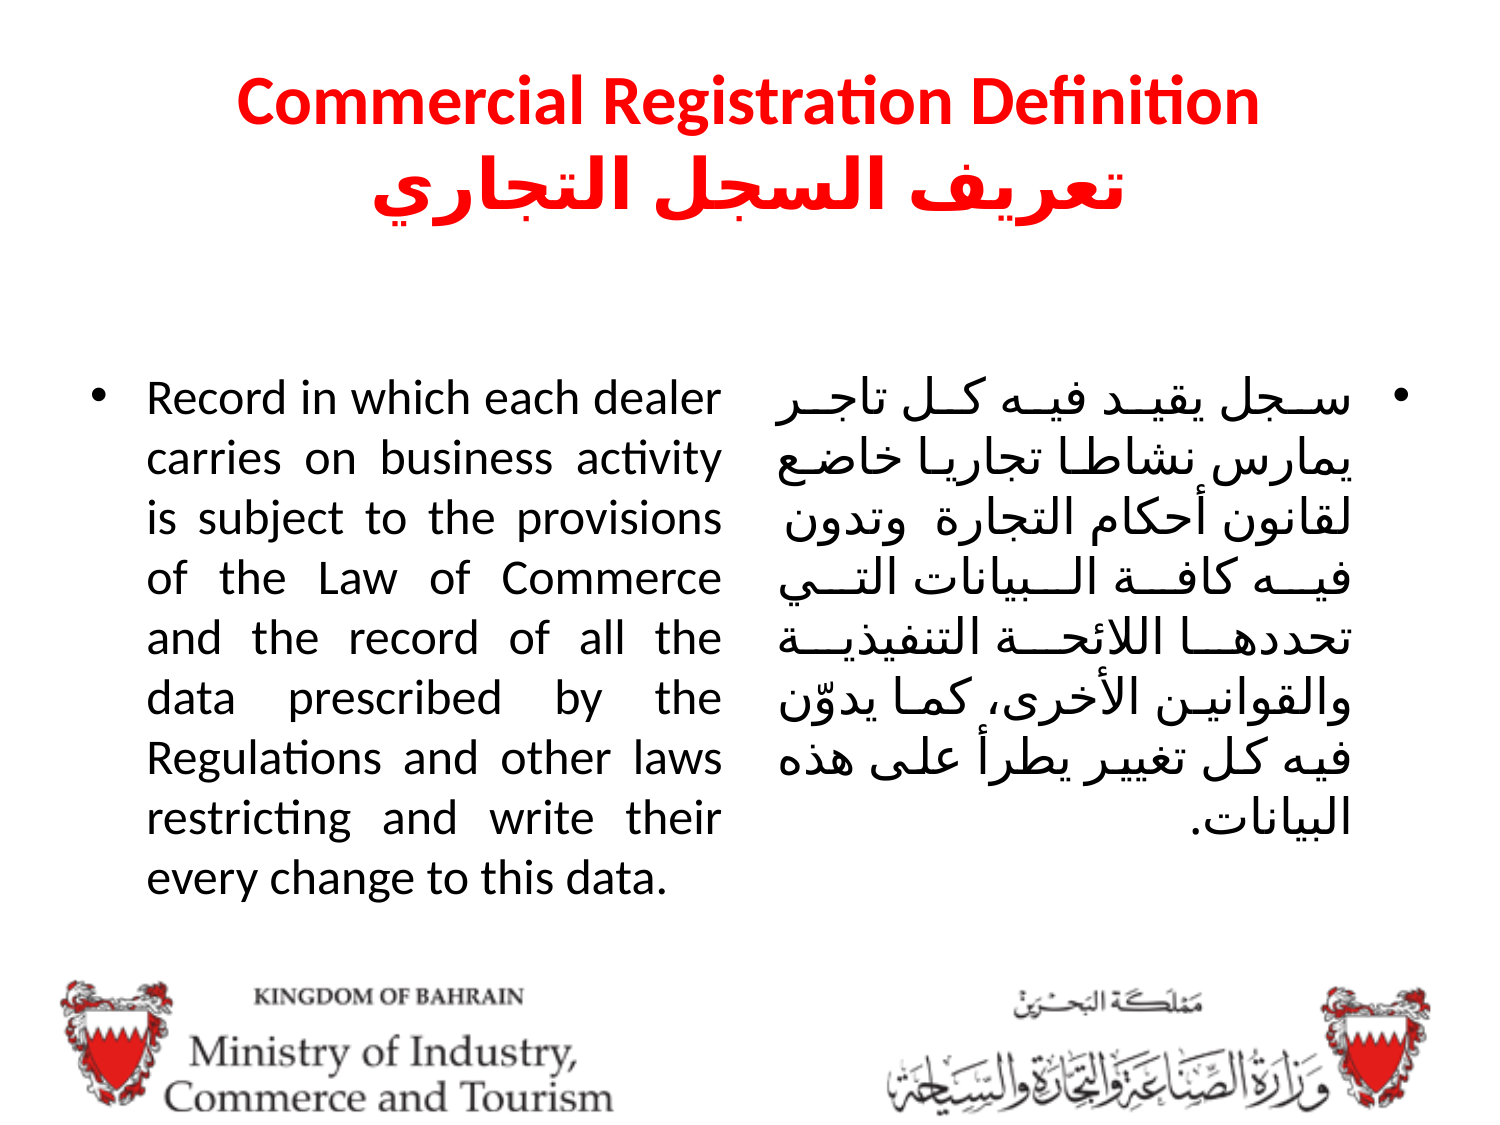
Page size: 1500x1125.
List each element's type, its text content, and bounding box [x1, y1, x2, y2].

title Commercial Registration Definition تعريف السجل التجاري [75, 45, 1425, 233]
picture [826, 972, 1500, 1125]
picture [1, 972, 676, 1125]
list سجل يقيد فيه كل تاجر يمارس نشاطا تجاريا خاضع لقانون أحكام التجارة وتدون فيه كافة البيانات التي تحددها اللائحة التنفيذية والقوانين الأخرى، كما يدوّن فيه كل تغيير يطرأ على هذه البيانات. [761, 356, 1425, 1005]
list Record in which each dealer carries on business activity is subject to the provisions of the Law of Commerce and the record of all the data prescribed by the Regulations and other laws restricting and write their every change to this data. [75, 356, 738, 1005]
